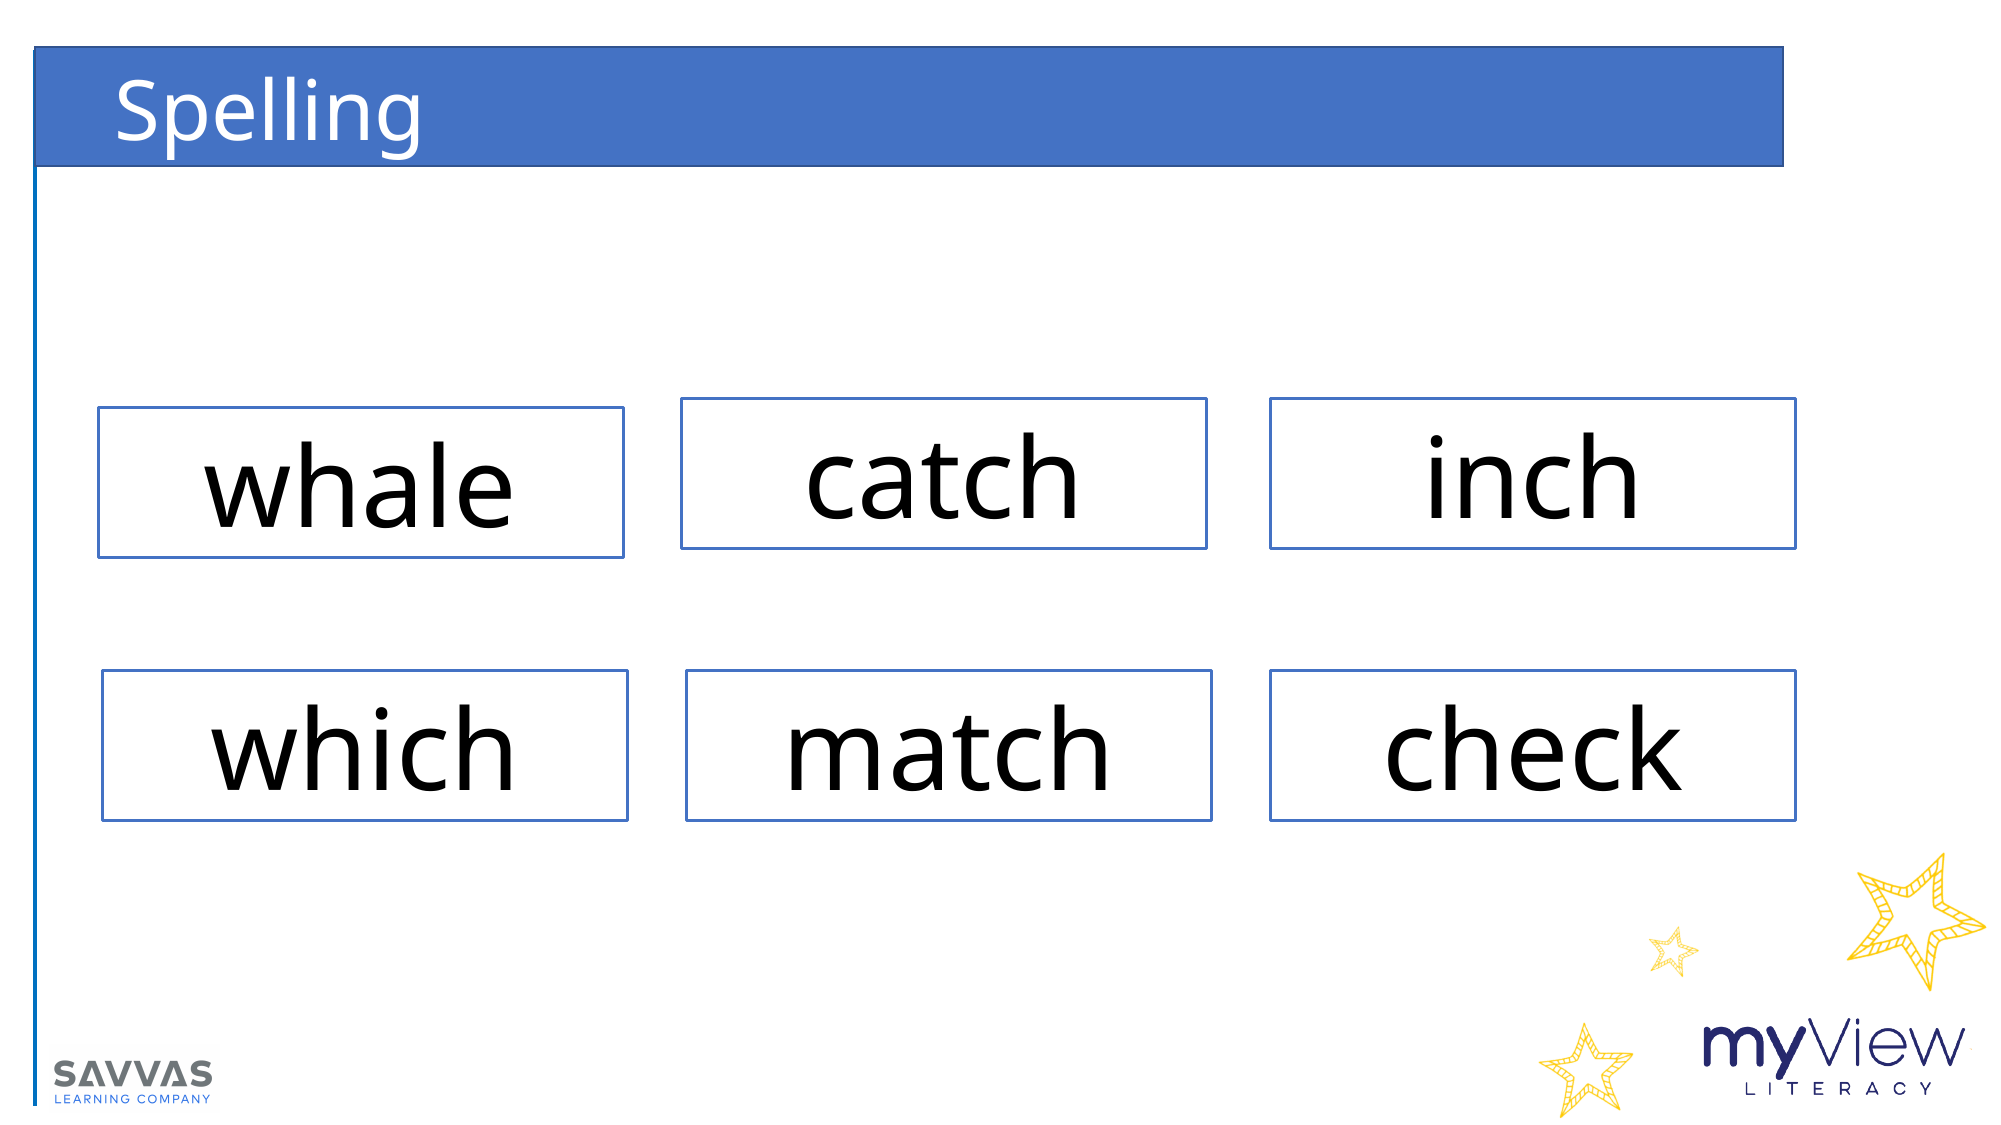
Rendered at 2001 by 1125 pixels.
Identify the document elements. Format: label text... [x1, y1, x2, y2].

text_box Spelling [34, 46, 1784, 167]
text_box check [1270, 670, 1796, 821]
text_box whale [98, 407, 624, 558]
picture [48, 1043, 220, 1113]
text_box catch [681, 398, 1207, 549]
text_box match [686, 670, 1212, 821]
picture [1509, 814, 2000, 1125]
text_box inch [1270, 398, 1796, 549]
text_box which [102, 670, 628, 821]
